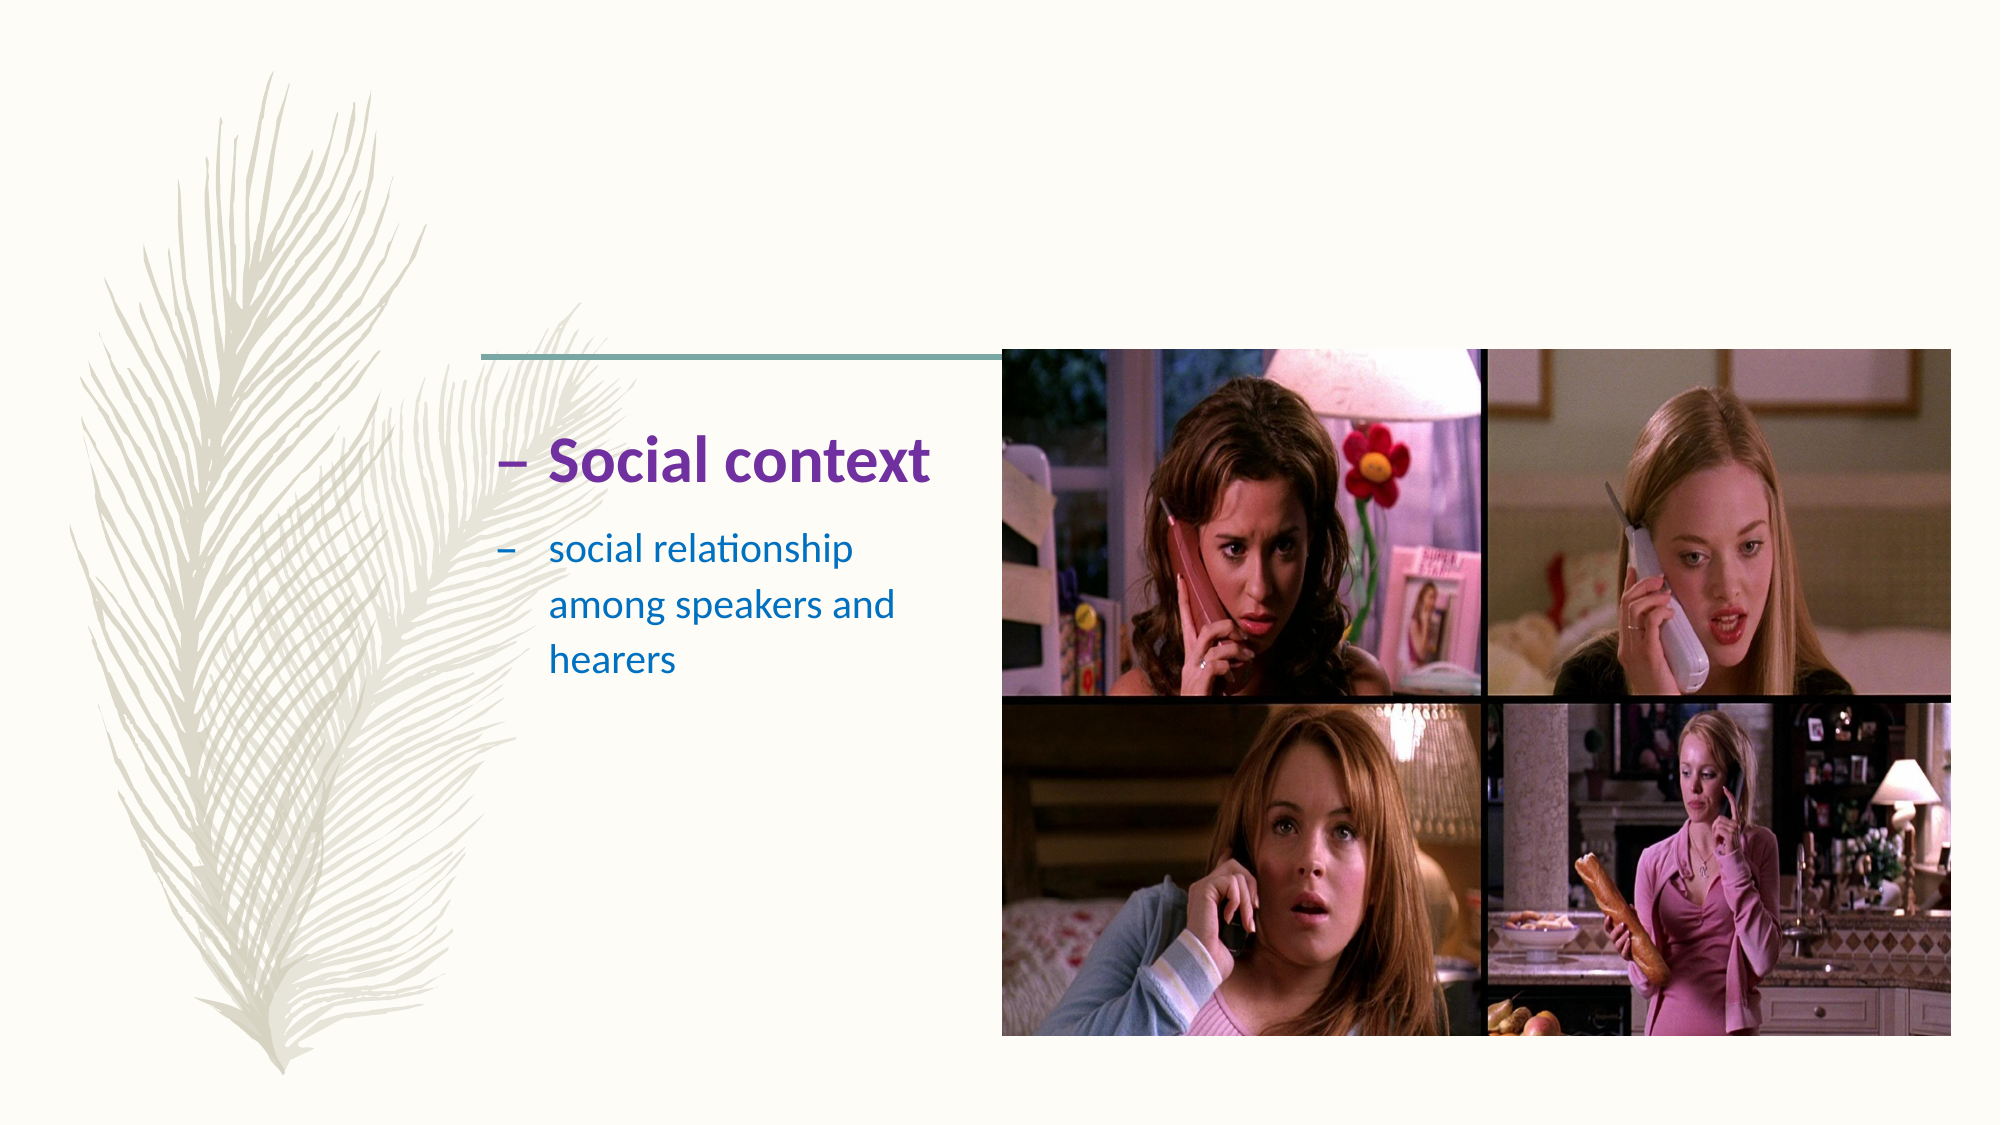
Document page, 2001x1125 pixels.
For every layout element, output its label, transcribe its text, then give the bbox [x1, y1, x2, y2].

picture [1002, 348, 1952, 1036]
list Social context social relationship among speakers and hearers [481, 399, 967, 999]
